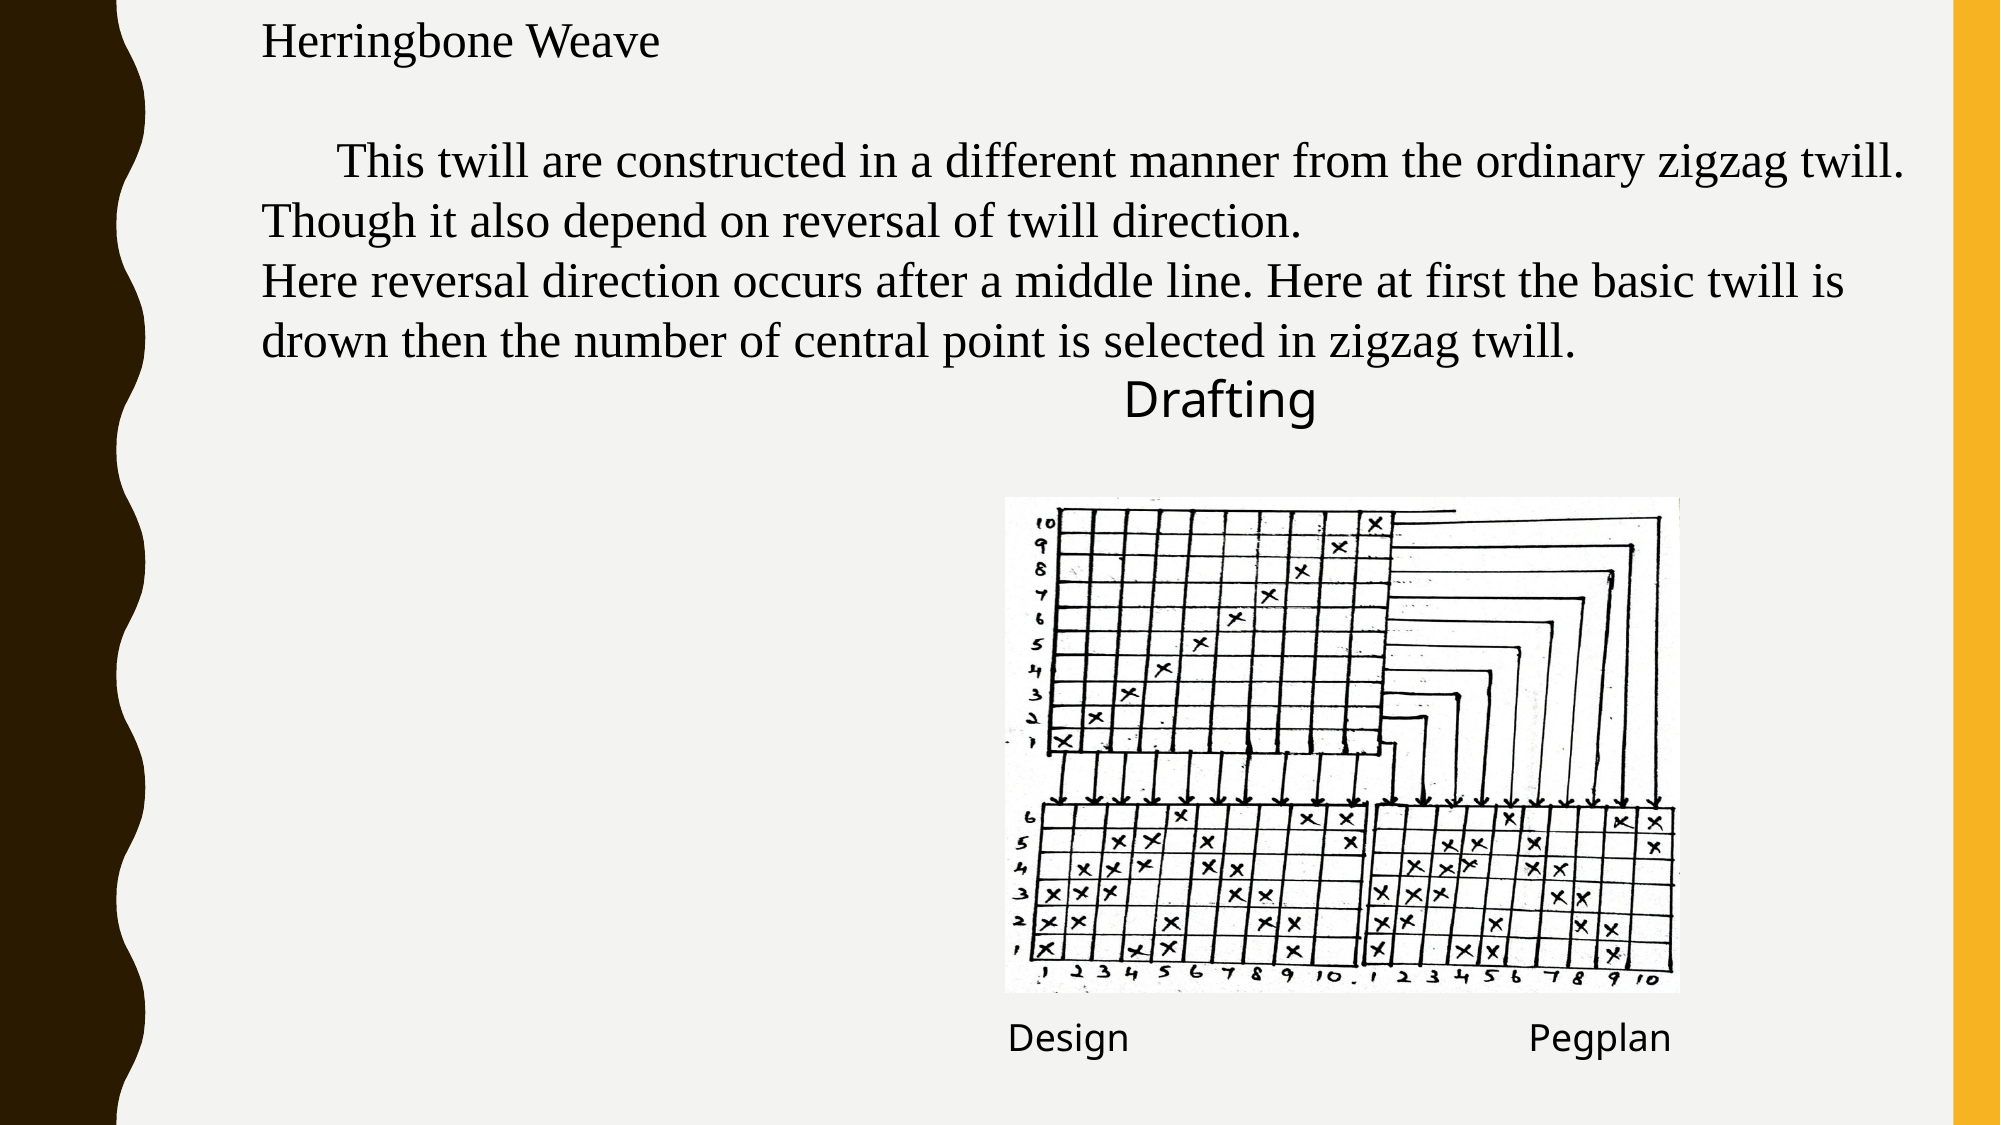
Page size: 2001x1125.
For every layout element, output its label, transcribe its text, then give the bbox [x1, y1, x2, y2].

picture [1005, 497, 1680, 993]
text_box Herringbone Weave This twill are constructed in a different manner from the ordinary zigzag twill. Though it also depend on reversal of twill direction. Here reversal direction occurs after a middle line. Here at first the basic twill is drown then the number of central point is selected in zigzag twill. Drafting [246, 0, 1963, 735]
text_box Design Pegplan [953, 1007, 1777, 1067]
